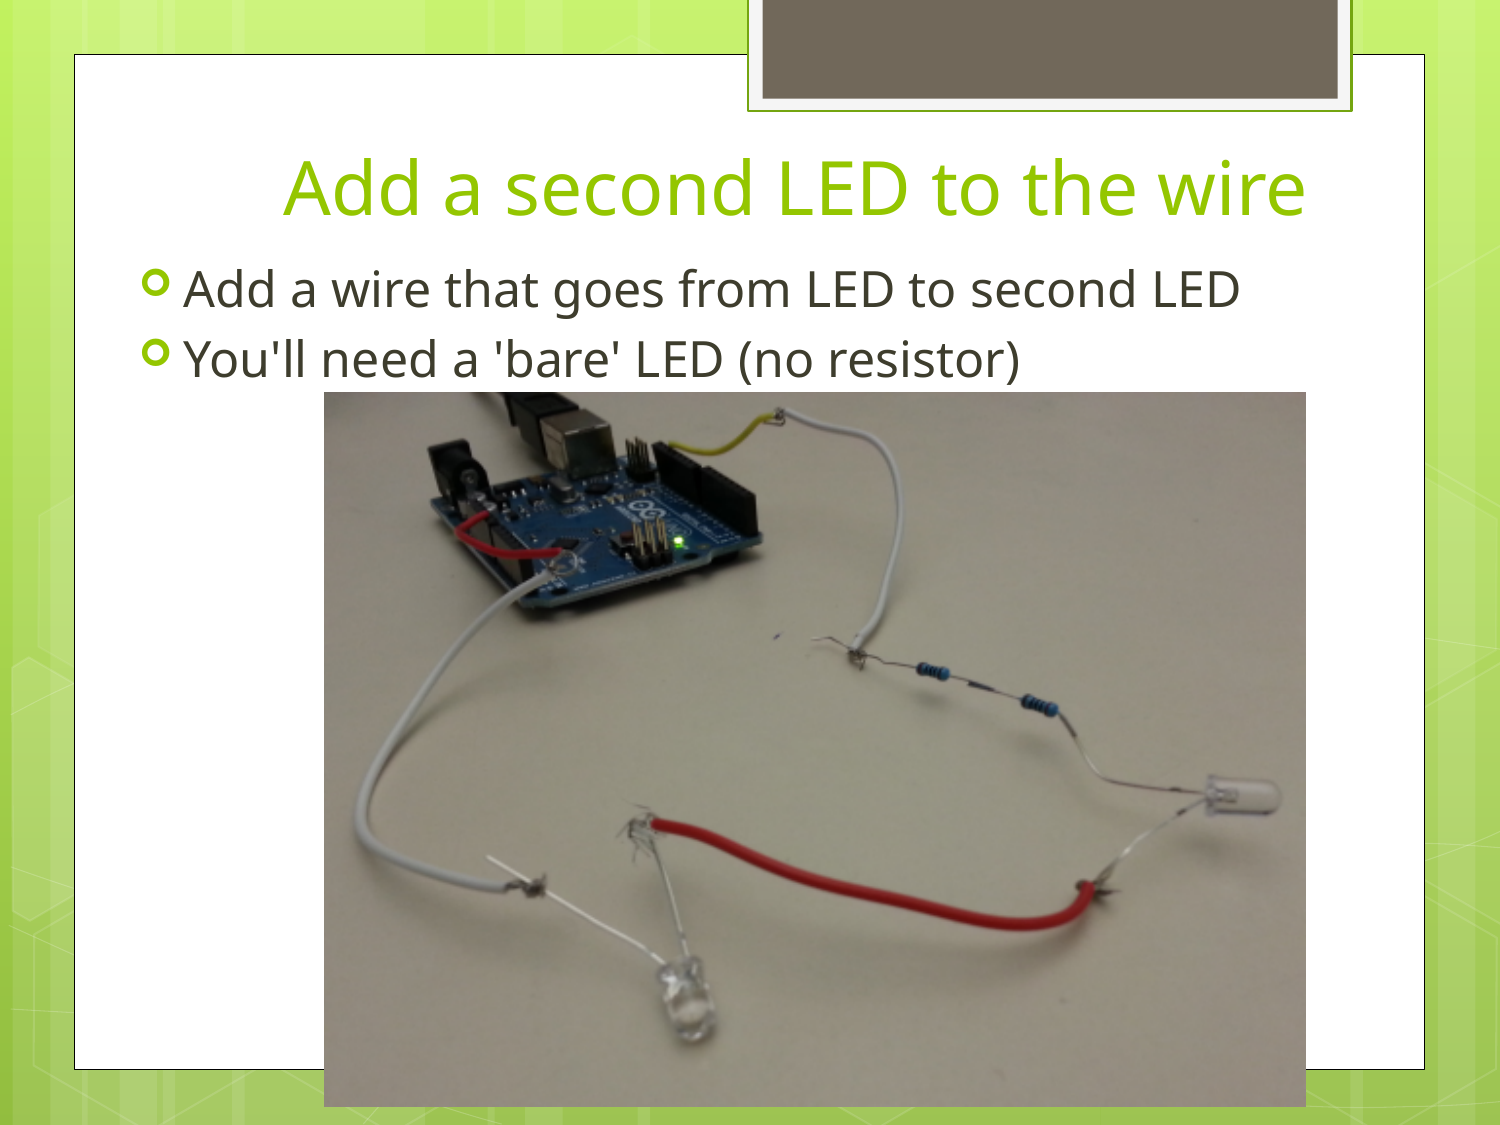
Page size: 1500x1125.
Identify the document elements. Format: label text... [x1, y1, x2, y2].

title Add a second LED to the wire [171, 112, 1324, 238]
picture [324, 392, 1307, 1108]
list Add a wire that goes from LED to second LED You'll need a 'bare' LED (no resistor) [112, 249, 1363, 1013]
